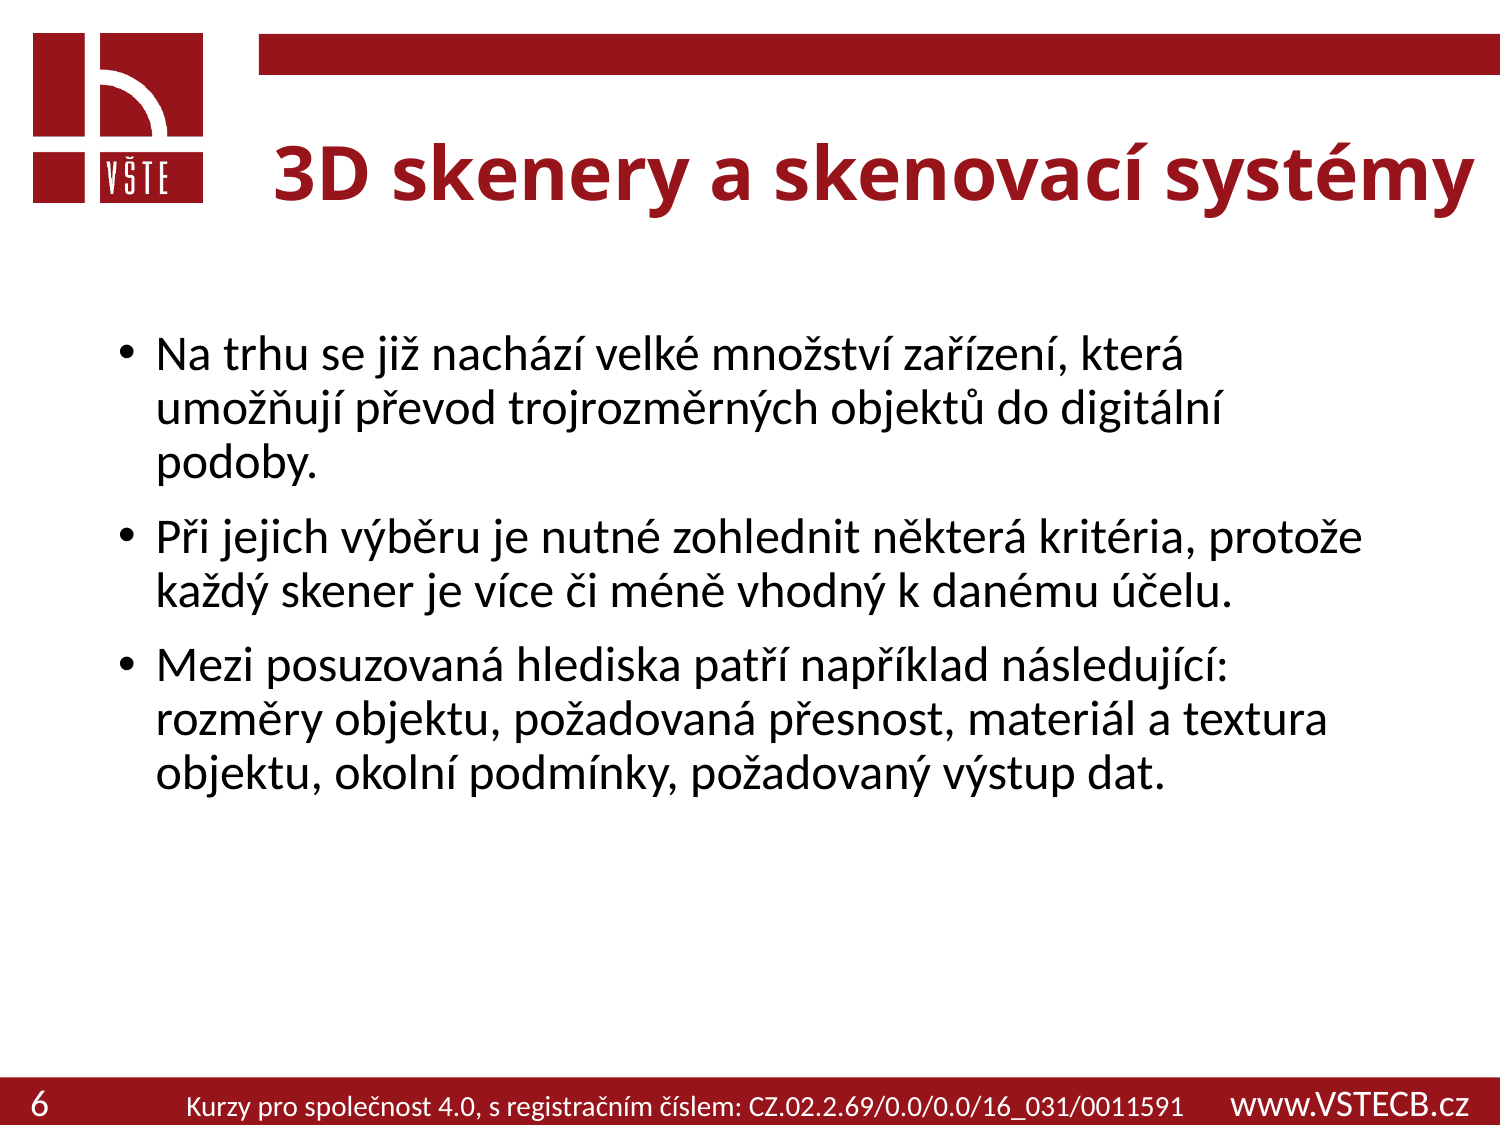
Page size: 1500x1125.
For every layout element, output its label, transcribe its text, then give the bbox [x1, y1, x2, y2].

title 3D skenery a skenovací systémy [258, 76, 1500, 278]
list Na trhu se již nachází velké množství zařízení, která umožňují převod trojrozměrných objektů do digitální podoby. Při jejich výběru je nutné zohlednit některá kritéria, protože každý skener je více či méně vhodný k danému účelu. Mezi posuzovaná hlediska patří například následující: rozměry objektu, požadovaná přesnost, materiál a textura objektu, okolní podmínky, požadovaný výstup dat. [103, 319, 1397, 853]
text_box 6 Kurzy pro společnost 4.0, s registračním číslem: CZ.02.2.69/0.0/0.0/16_031/0011591 www.VSTECB.cz [0, 1076, 1500, 1125]
text_box [258, 33, 1500, 76]
picture [33, 33, 203, 203]
